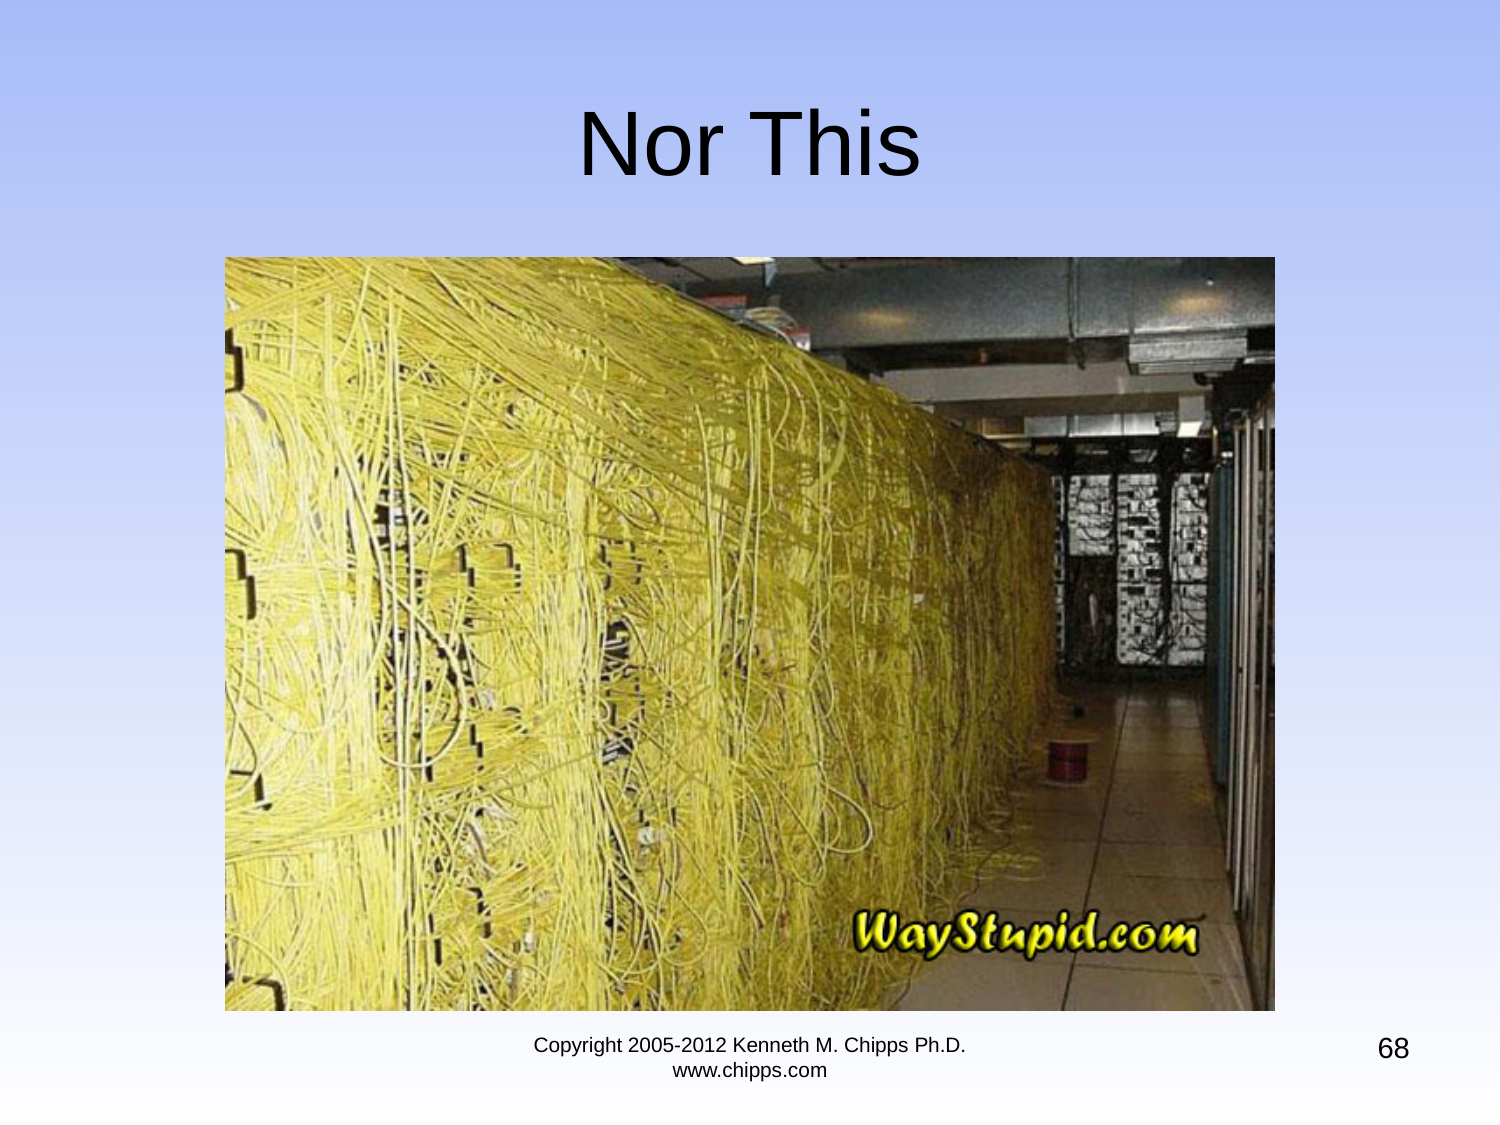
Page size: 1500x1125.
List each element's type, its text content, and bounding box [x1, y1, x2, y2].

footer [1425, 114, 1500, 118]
picture [224, 257, 1276, 1011]
footer Copyright 2005-2012 Kenneth M. Chipps Ph.D. www.chipps.com [449, 1024, 1051, 1103]
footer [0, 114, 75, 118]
slide_number 68 [1074, 1021, 1426, 1101]
title Nor This [75, 45, 1425, 233]
